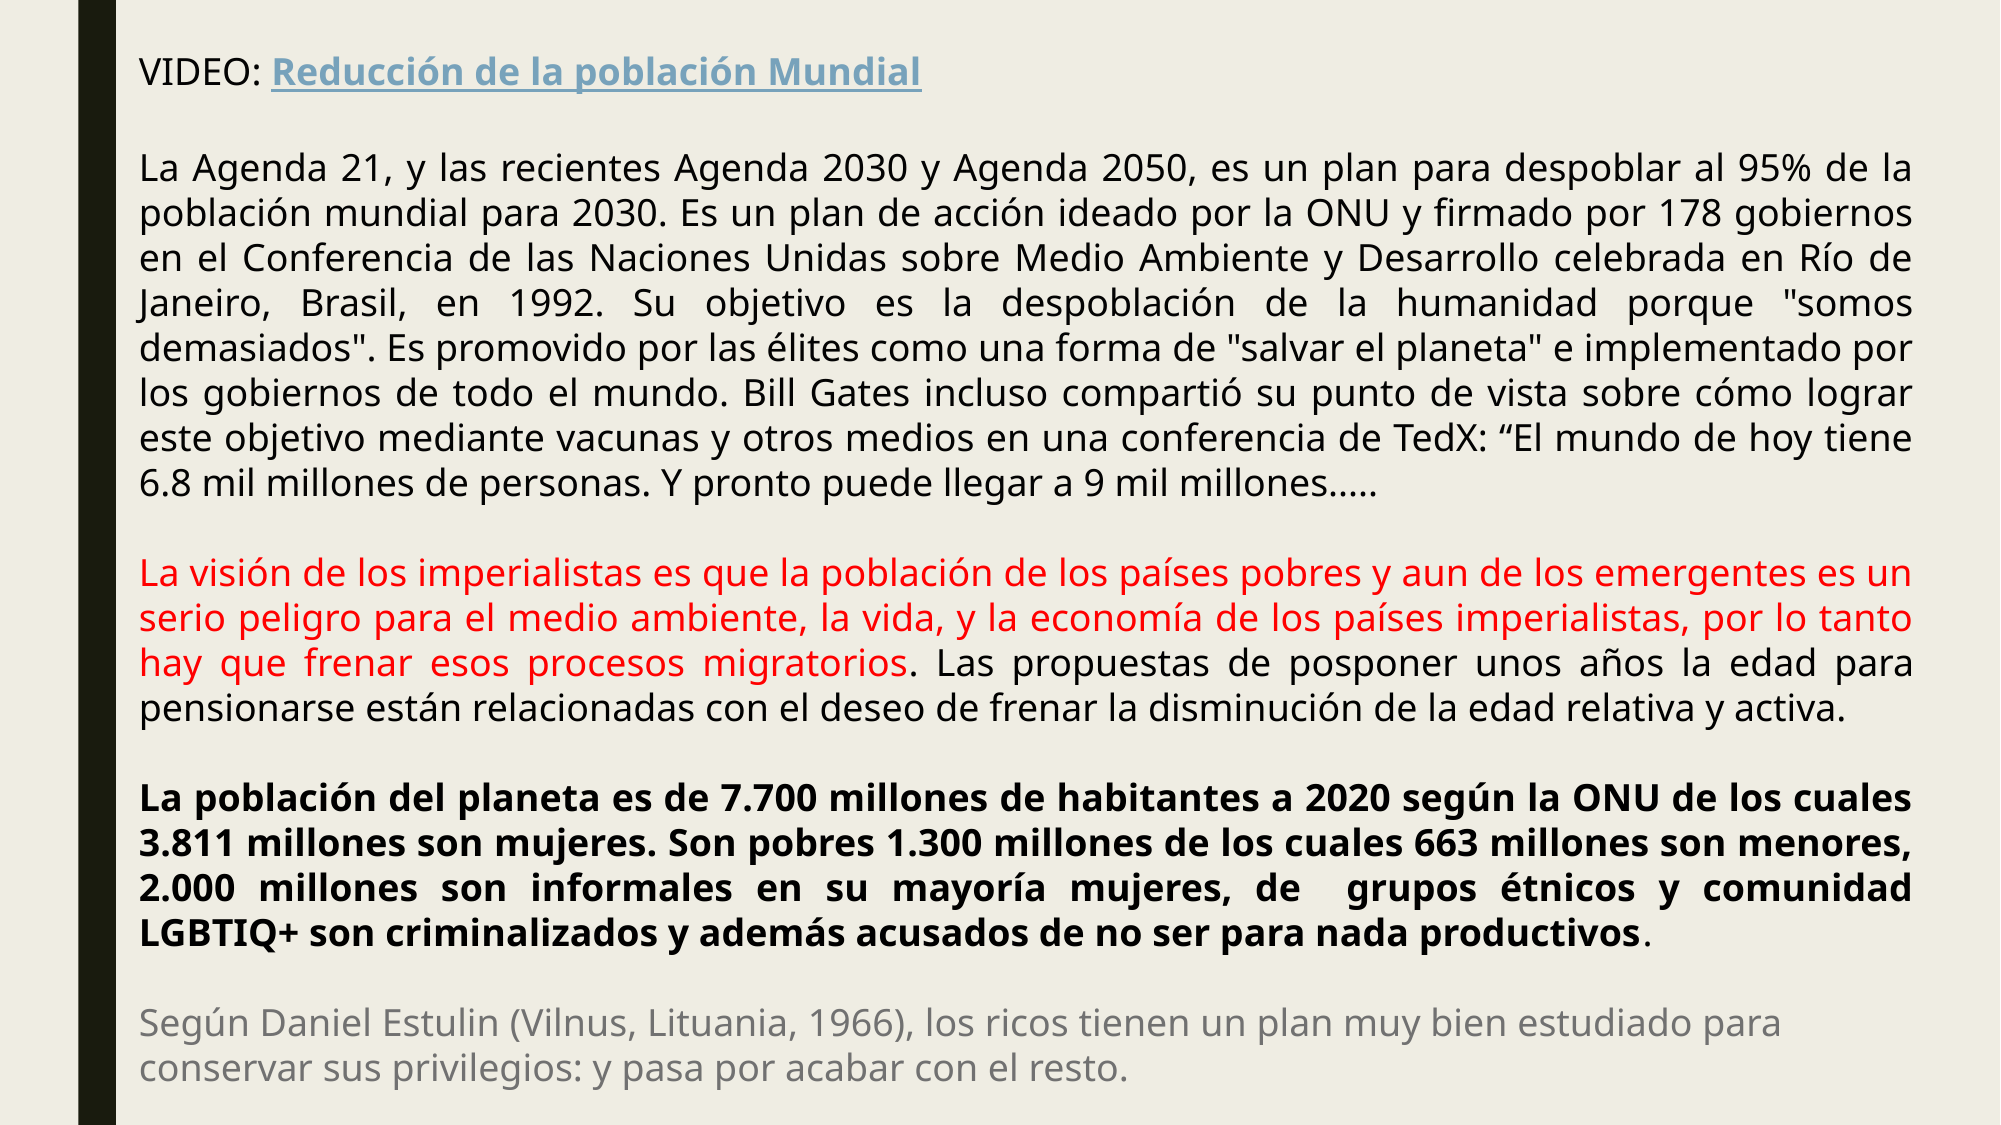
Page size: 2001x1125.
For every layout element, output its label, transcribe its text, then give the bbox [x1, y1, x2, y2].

text_box VIDEO: Reducción de la población Mundial La Agenda 21, y las recientes Agenda 2030 y Agenda 2050, es un plan para despoblar al 95% de la población mundial para 2030. Es un plan de acción ideado por la ONU y firmado por 178 gobiernos en el Conferencia de las Naciones Unidas sobre Medio Ambiente y Desarrollo celebrada en Río de Janeiro, Brasil, en 1992. Su objetivo es la despoblación de la humanidad porque "somos demasiados". Es promovido por las élites como una forma de "salvar el planeta" e implementado por los gobiernos de todo el mundo. Bill Gates incluso compartió su punto de vista sobre cómo lograr este objetivo mediante vacunas y otros medios en una conferencia de TedX: “El mundo de hoy tiene 6.8 mil millones de personas. Y pronto puede llegar a 9 mil millones..... La visión de los imperialistas es que la población de los países pobres y aun de los emergentes es un serio peligro para el medio ambiente, la vida, y la economía de los países imperialistas, por lo tanto hay que frenar esos procesos migratorios. Las propuestas de posponer unos años la edad para pensionarse están relacionadas con el deseo de frenar la disminución de la edad relativa y activa. La población del planeta es de 7.700 millones de habitantes a 2020 según la ONU de los cuales 3.811 millones son mujeres. Son pobres 1.300 millones de los cuales 663 millones son menores, 2.000 millones son informales en su mayoría mujeres, de grupos étnicos y comunidad LGBTIQ+ son criminalizados y además acusados de no ser para nada productivos. Según Daniel Estulin (Vilnus, Lituania, 1966), los ricos tienen un plan muy bien estudiado para conservar sus privilegios: y pasa por acabar con el resto. [124, 40, 1930, 1125]
